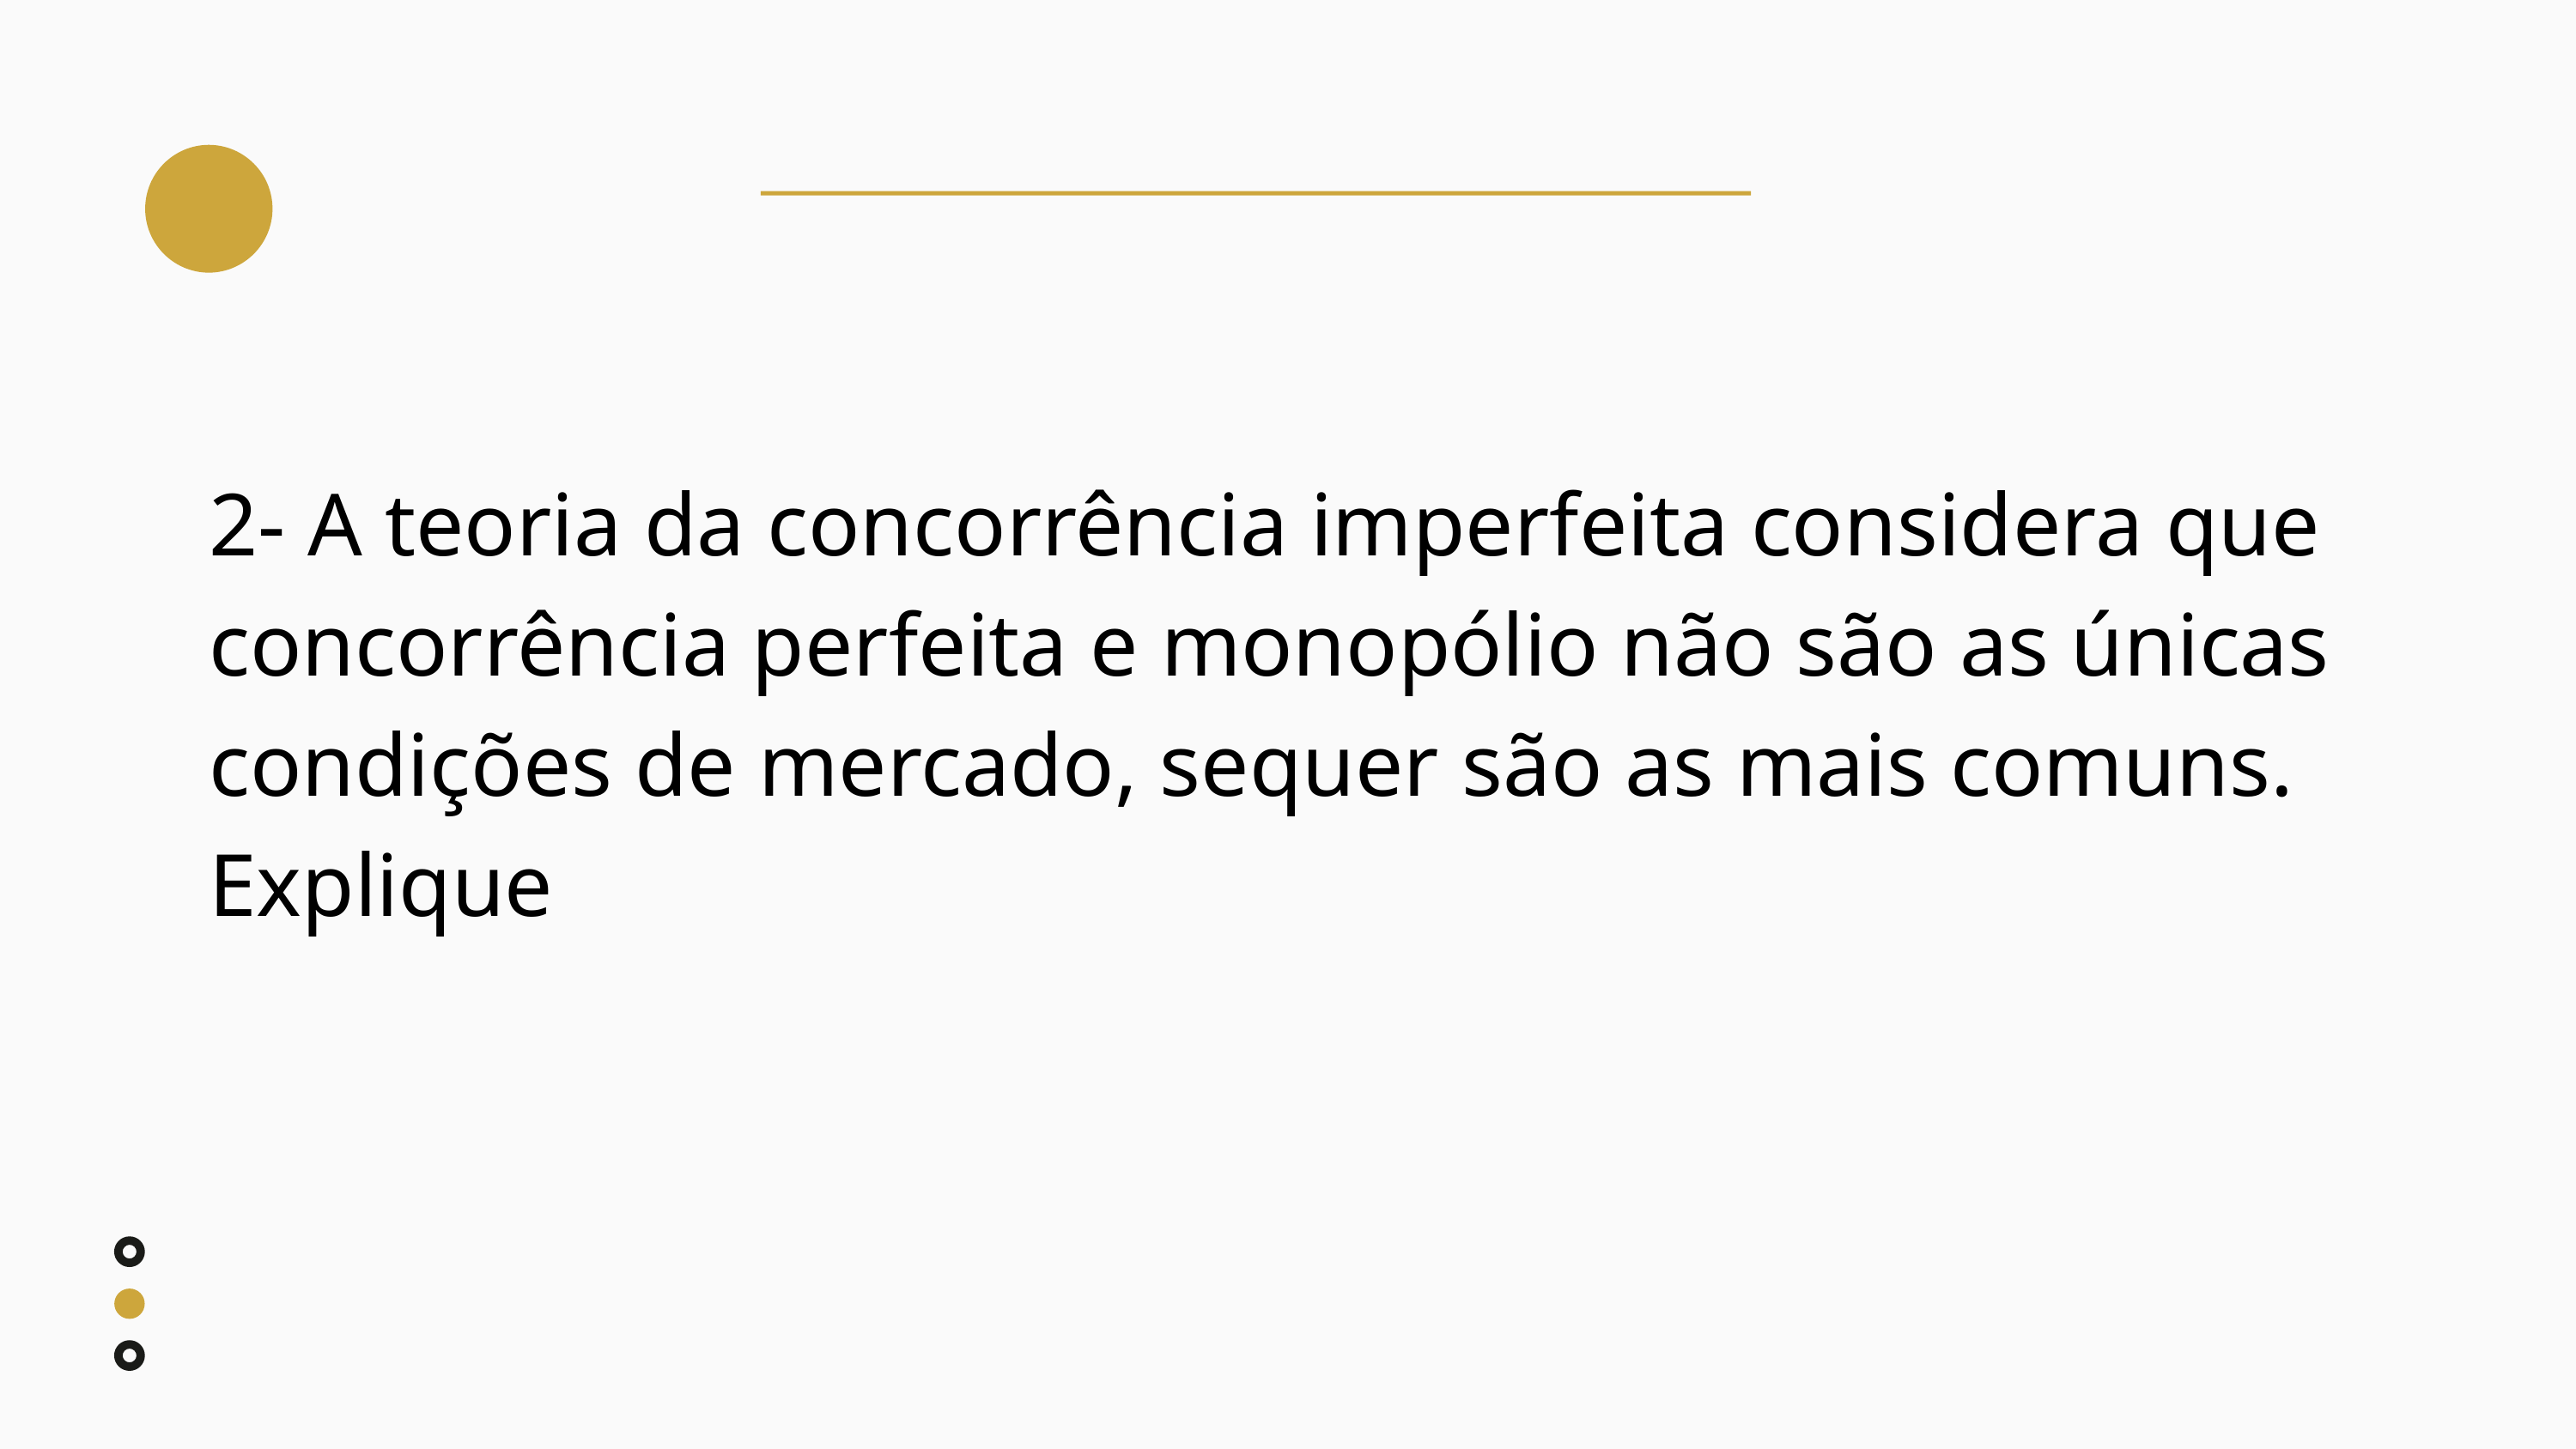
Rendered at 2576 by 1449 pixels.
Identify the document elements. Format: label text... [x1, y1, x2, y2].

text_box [62, 1288, 197, 1319]
text_box 2- A teoria da concorrência imperfeita considera que concorrência perfeita e monopólio não são as únicas condições de mercado, sequer são as mais comuns. Explique [209, 452, 2495, 934]
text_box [144, 144, 273, 273]
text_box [760, 0, 1752, 307]
